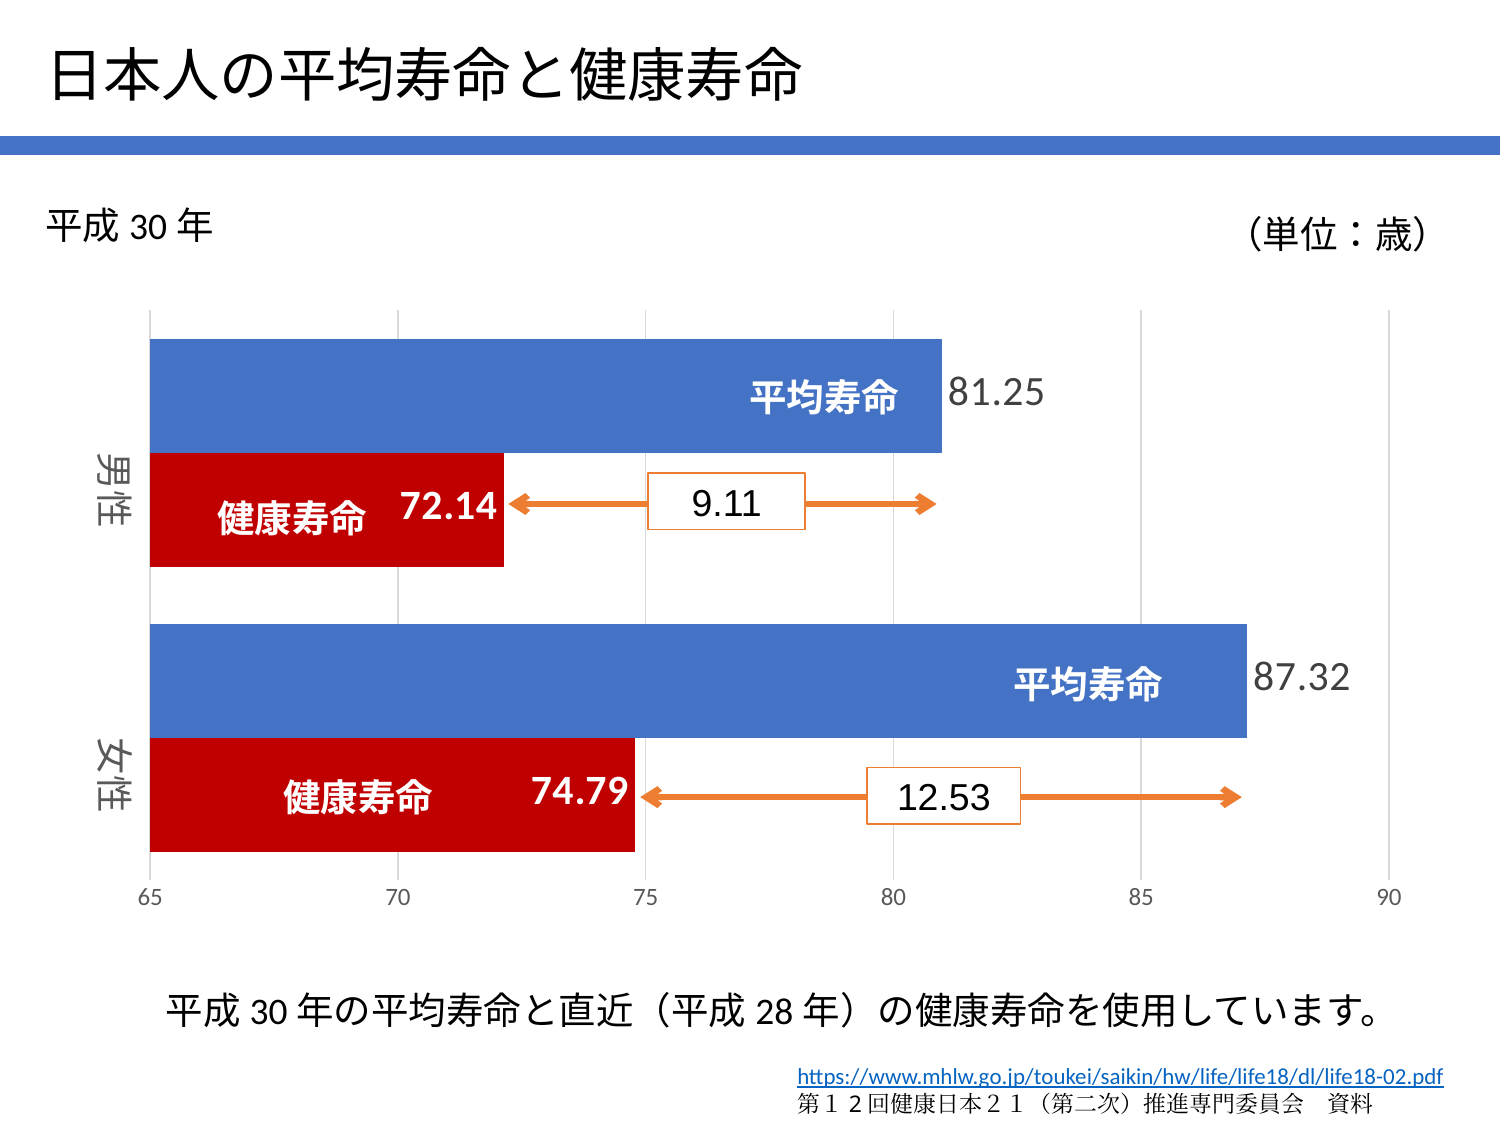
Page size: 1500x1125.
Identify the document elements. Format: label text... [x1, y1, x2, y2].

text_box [640, 767, 1242, 829]
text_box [508, 473, 937, 534]
text_box https://www.mhlw.go.jp/toukei/saikin/hw/life/life18/dl/life18-02.pdf 第１2回健康日本２１（第二次）推進専門委員会 資料 [782, 1054, 1500, 1124]
text_box 平成30年の平均寿命と直近（平成28年）の健康寿命を使用しています。 [150, 979, 1500, 1040]
chart [74, 281, 1426, 951]
text_box 平成30年 [30, 195, 230, 255]
text_box 日本人の平均寿命と健康寿命 [30, 30, 872, 116]
text_box （単位：歳） [1210, 203, 1471, 264]
